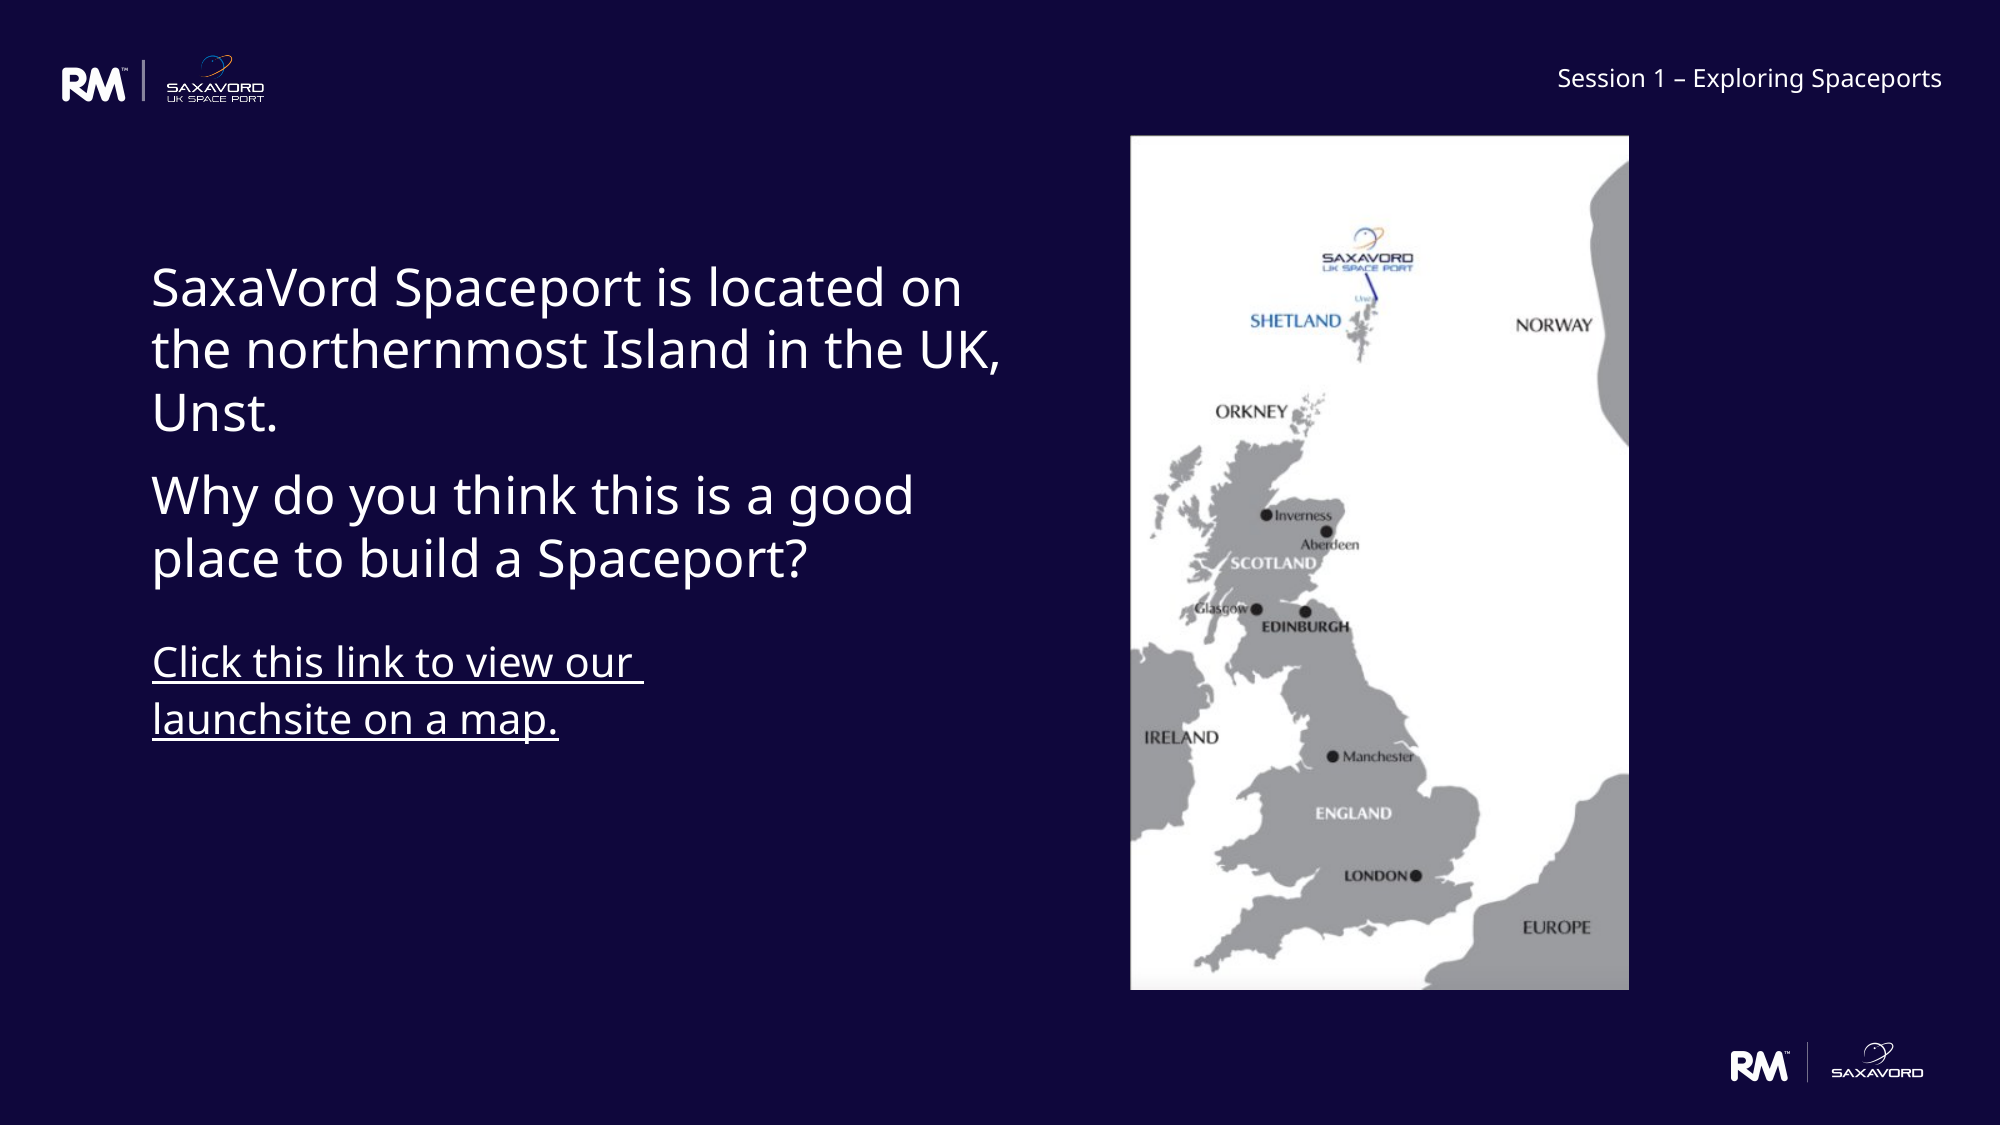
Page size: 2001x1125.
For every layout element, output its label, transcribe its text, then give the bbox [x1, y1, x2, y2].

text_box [62, 54, 264, 108]
picture [1129, 135, 1629, 990]
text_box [1730, 1040, 1925, 1084]
text_box Click this link to view our launchsite on a map. [137, 628, 796, 758]
text_box SaxaVord Spaceport is located on the northernmost Island in the UK, Unst. Why do you think this is a good place to build a Spaceport?​ [137, 246, 1029, 595]
text_box Session 1 – Exploring Spaceports​ [1299, 55, 1958, 101]
